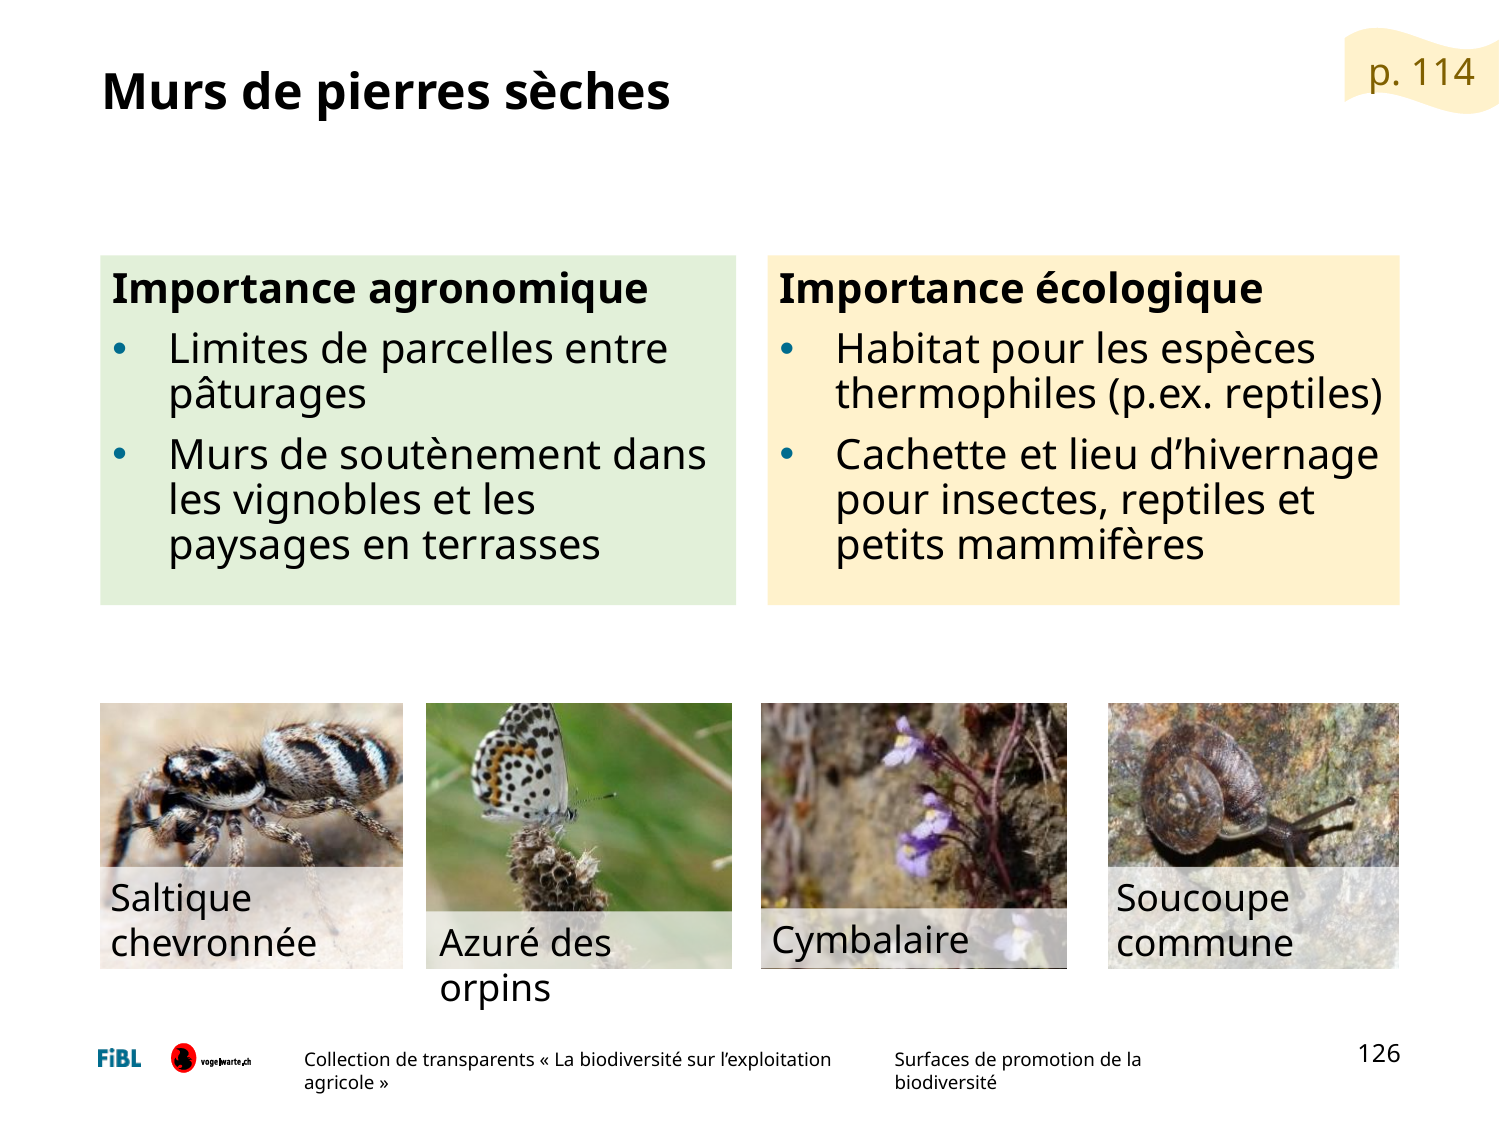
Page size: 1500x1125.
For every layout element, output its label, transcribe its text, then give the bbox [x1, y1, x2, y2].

picture [100, 703, 403, 969]
text_box Cymbalaire [756, 908, 761, 969]
list Importance écologique Habitat pour les espèces thermophiles (p.ex. reptiles) Cachette et lieu d’hivernage pour insectes, reptiles et petits mammifères [767, 255, 1400, 606]
list Importance agronomique Limites de parcelles entre pâturages Murs de soutènement dans les vignobles et les paysages en terrasses [100, 255, 737, 606]
text_box Soucoupe commune [1101, 866, 1407, 972]
picture [98, 1048, 141, 1067]
picture [426, 703, 732, 969]
text_box Saltique chevronnée [95, 866, 424, 972]
text_box p. 114 [1342, 25, 1500, 116]
title Murs de pierres sèches [101, 66, 1399, 170]
text_box Cymbalaire [1067, 908, 1072, 969]
picture [1108, 703, 1399, 969]
text_box Azuré des orpins [424, 911, 743, 1017]
slide_number 126 [1270, 1020, 1401, 1080]
picture [761, 703, 1067, 969]
